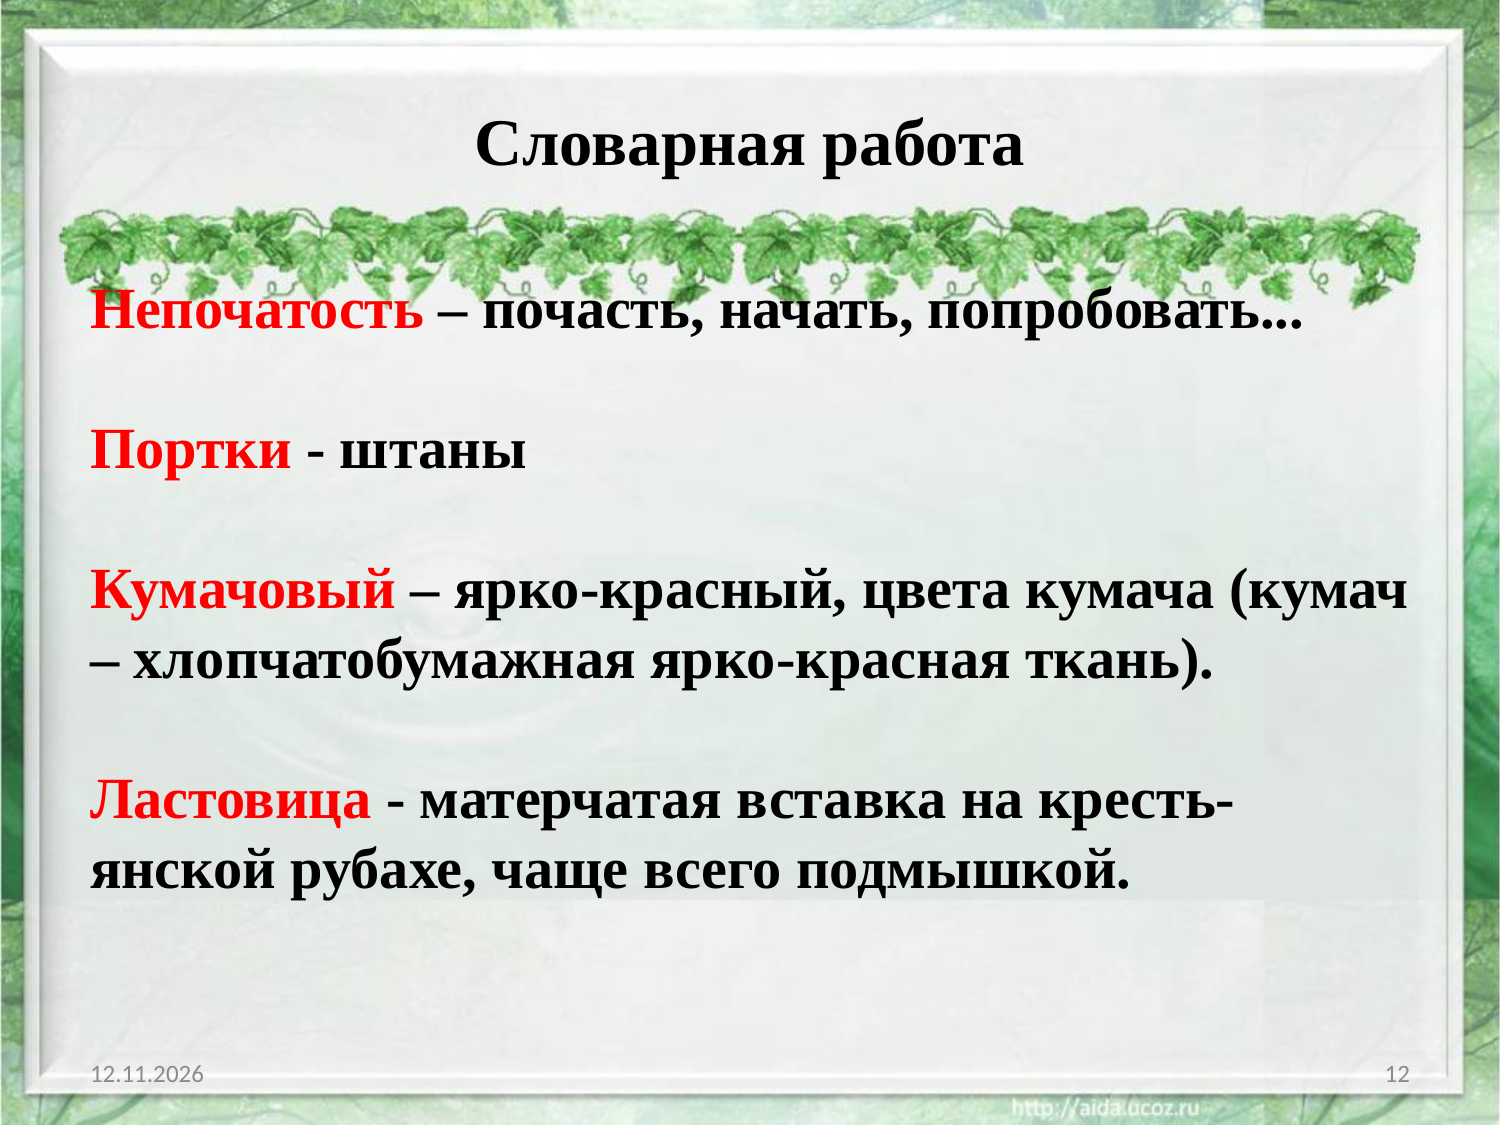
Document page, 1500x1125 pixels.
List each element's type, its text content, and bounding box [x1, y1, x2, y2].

picture [0, 0, 1500, 1125]
list Непочатость – почасть, начать, попробовать... Портки - штаны Кумачовый – ярко-красный, цвета кумача (кумач – хлопчатобумажная ярко-красная ткань). Ластовица - матерчатая вставка на кресть-янской рубахе, чаще всего подмышкой. [74, 262, 1426, 1006]
title Словарная работа [74, 44, 1426, 233]
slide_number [75, 1042, 425, 1103]
slide_number 12 [1074, 1042, 1425, 1103]
